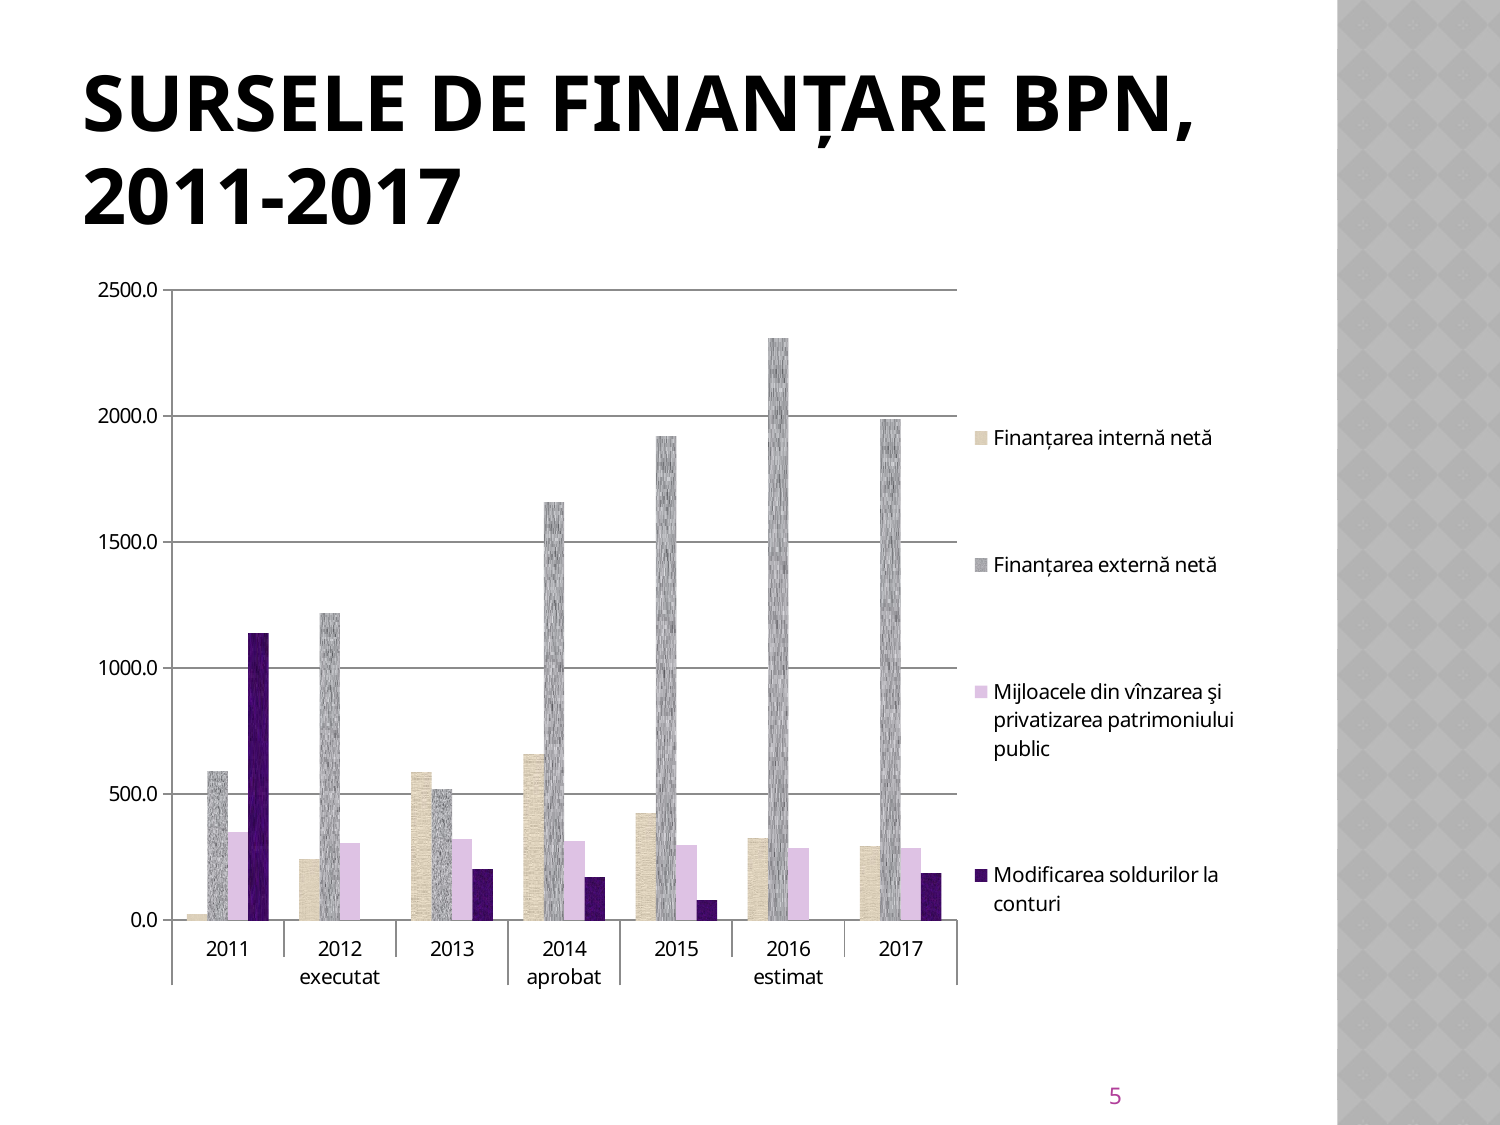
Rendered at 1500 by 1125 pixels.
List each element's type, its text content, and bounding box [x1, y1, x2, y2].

title Sursele de finanțare BPN, 2011-2017 [75, 52, 1263, 240]
chart [74, 263, 1263, 1060]
slide_number 5 [1025, 1075, 1122, 1113]
